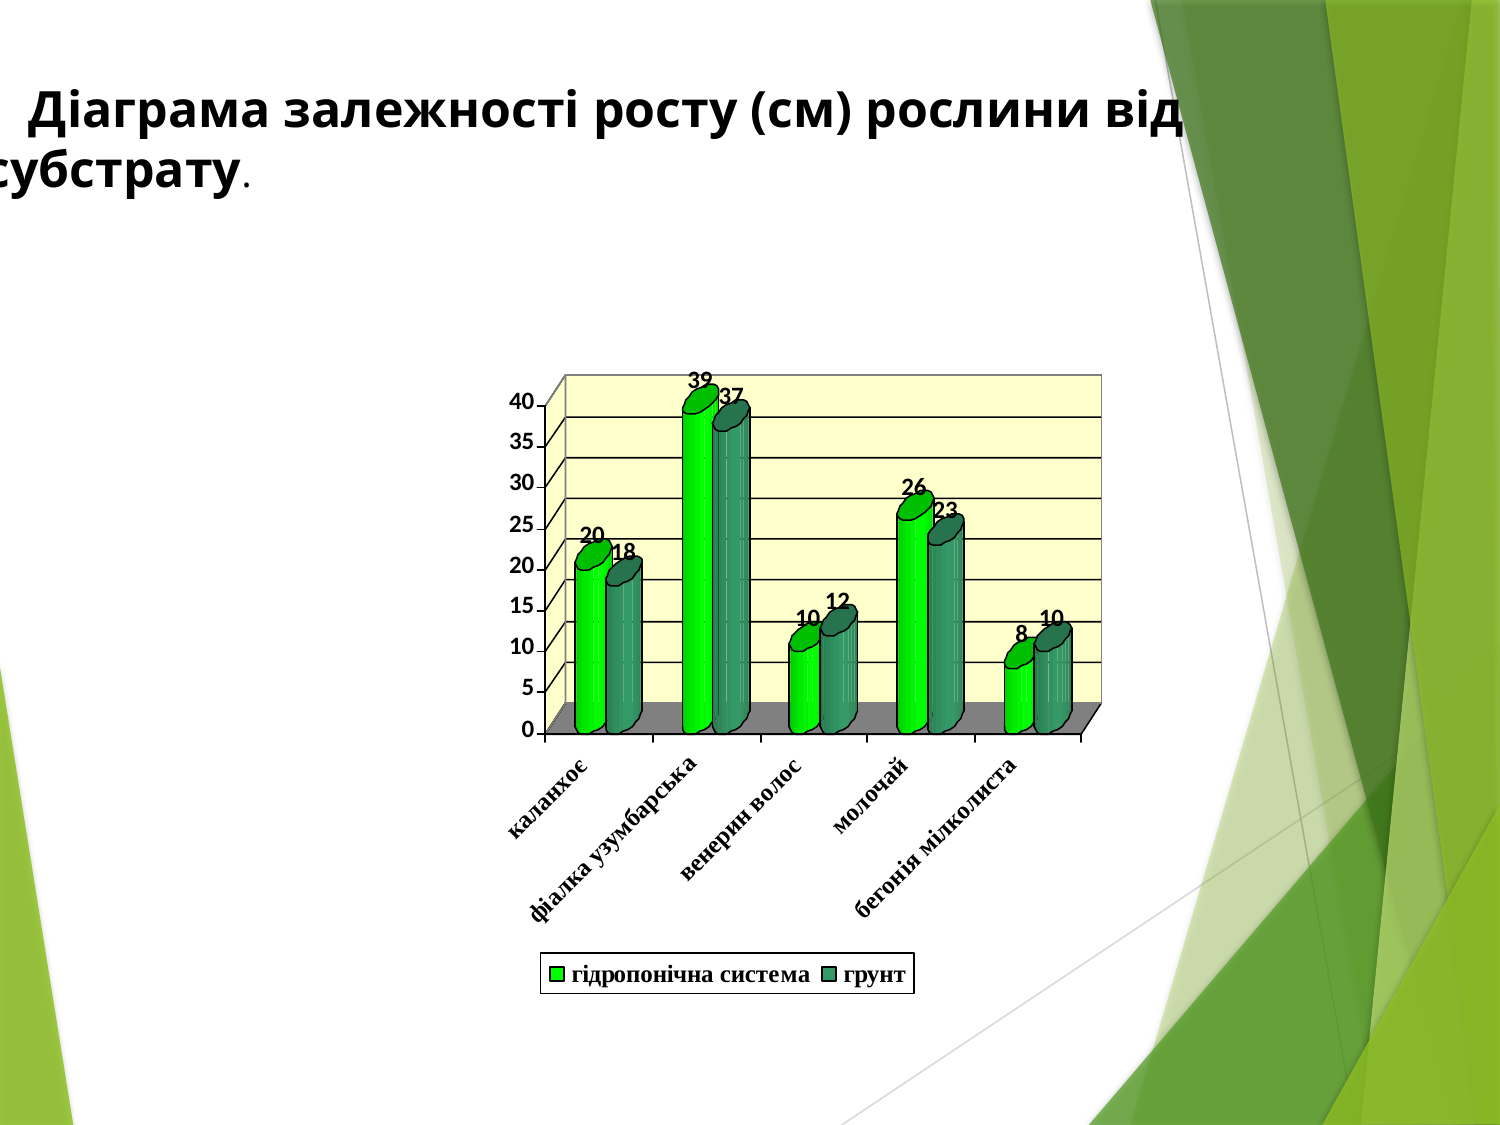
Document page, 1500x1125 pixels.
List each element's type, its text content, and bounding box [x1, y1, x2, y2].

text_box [241, 349, 1216, 1009]
text_box Діаграма залежності росту (см) рослини від субстрату. [0, 99, 1436, 175]
